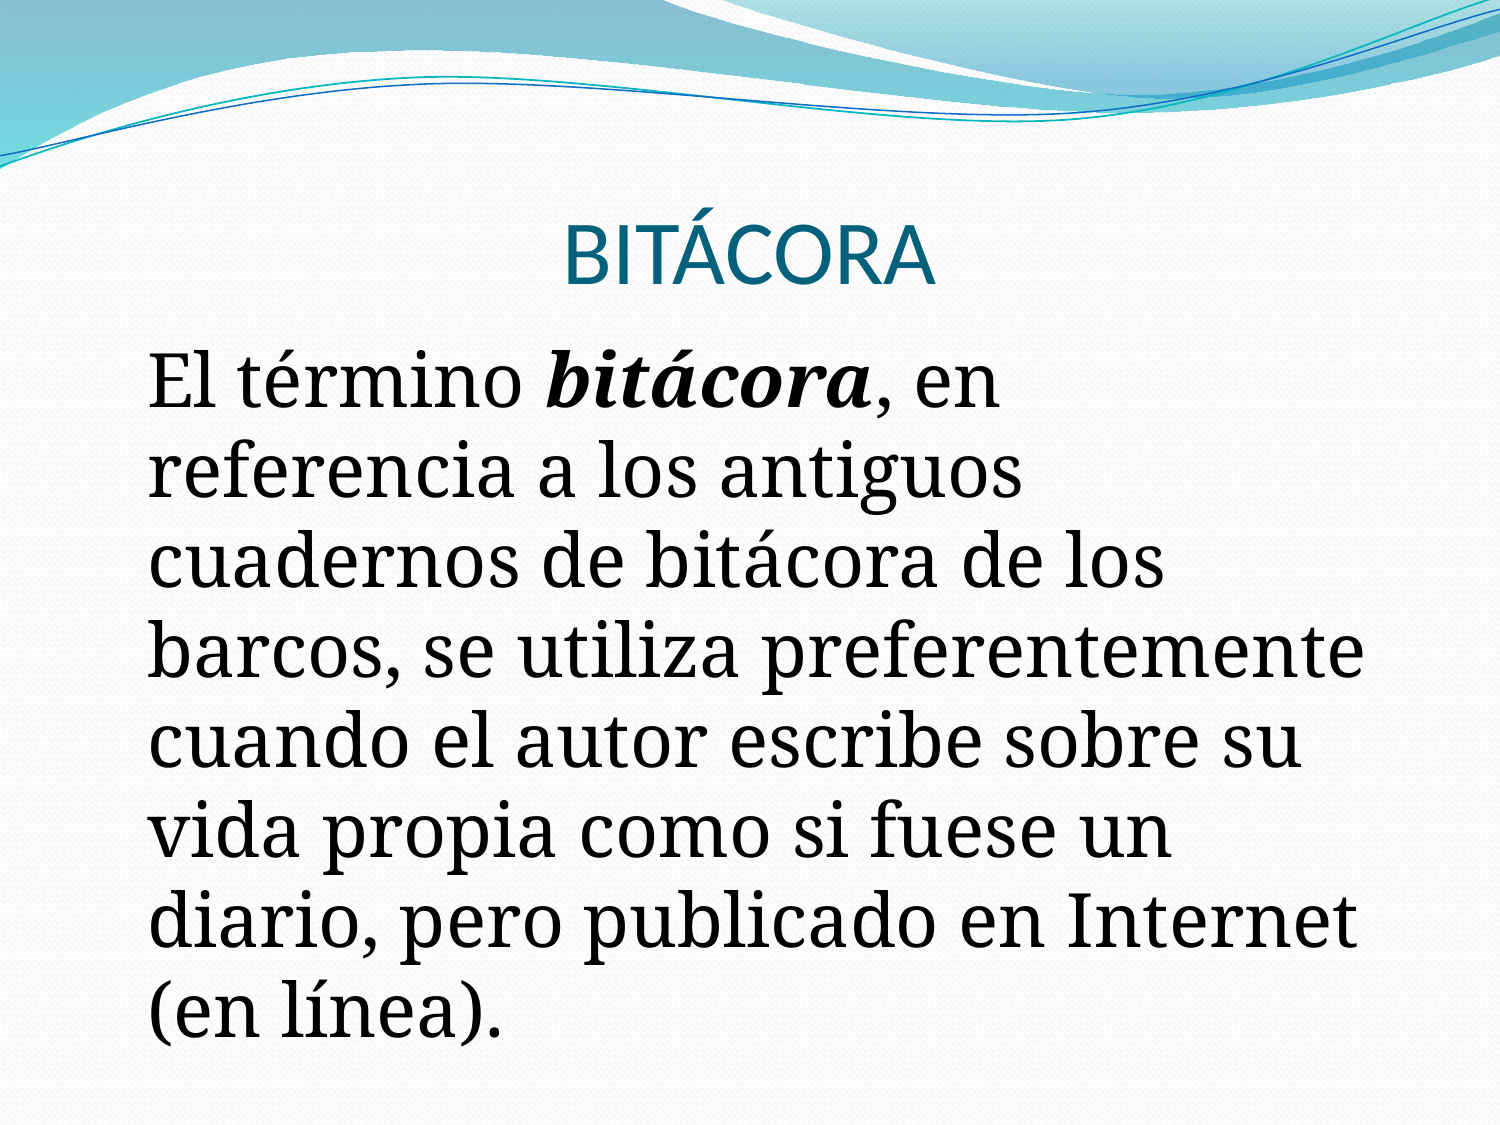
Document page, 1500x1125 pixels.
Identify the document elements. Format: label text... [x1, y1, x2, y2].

title BITÁCORA [75, 115, 1425, 303]
list El término bitácora, en referencia a los antiguos cuadernos de bitácora de los barcos, se utiliza preferentemente cuando el autor escribe sobre su vida propia como si fuese un diario, pero publicado en Internet (en línea). [87, 324, 1388, 1013]
